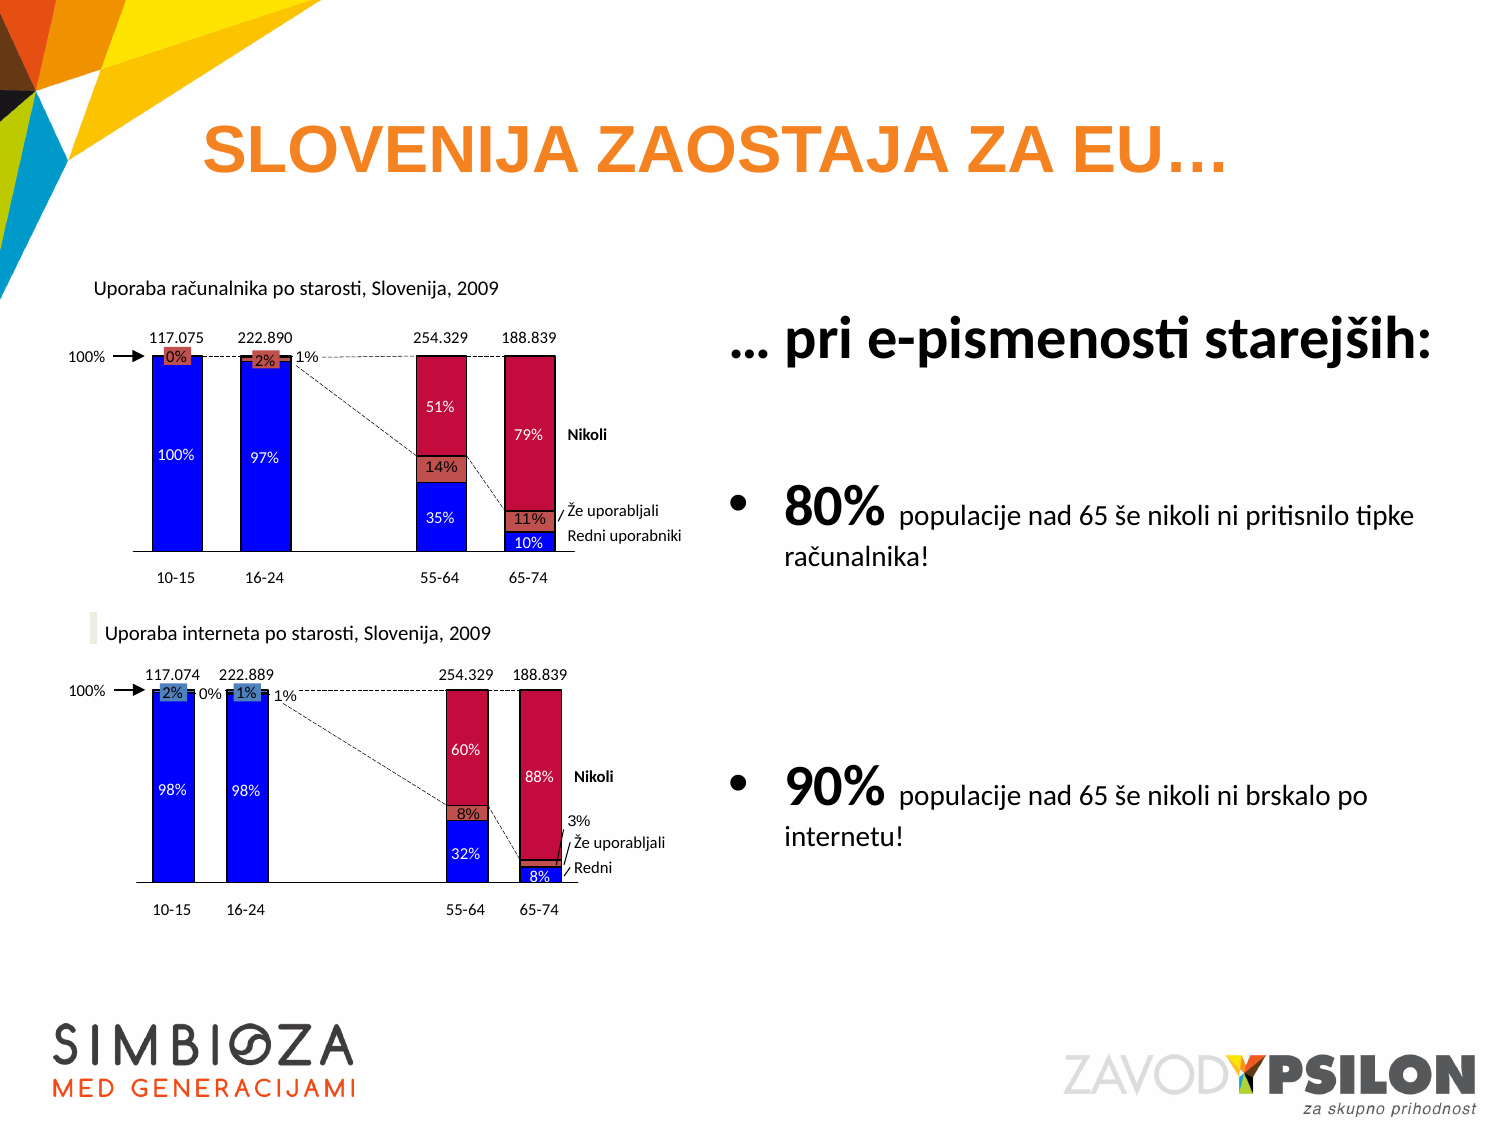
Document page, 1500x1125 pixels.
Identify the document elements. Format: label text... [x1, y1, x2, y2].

picture [0, 0, 1500, 1125]
list … pri e-pismenosti starejših: 80% populacije nad 65 še nikoli ni pritisnilo tipke računalnika! 90% populacije nad 65 še nikoli ni brskalo po internetu! [713, 290, 1471, 1034]
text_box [64, 266, 692, 918]
title SLOVENIJA ZAOSTAJA ZA EU… [187, 51, 1500, 240]
